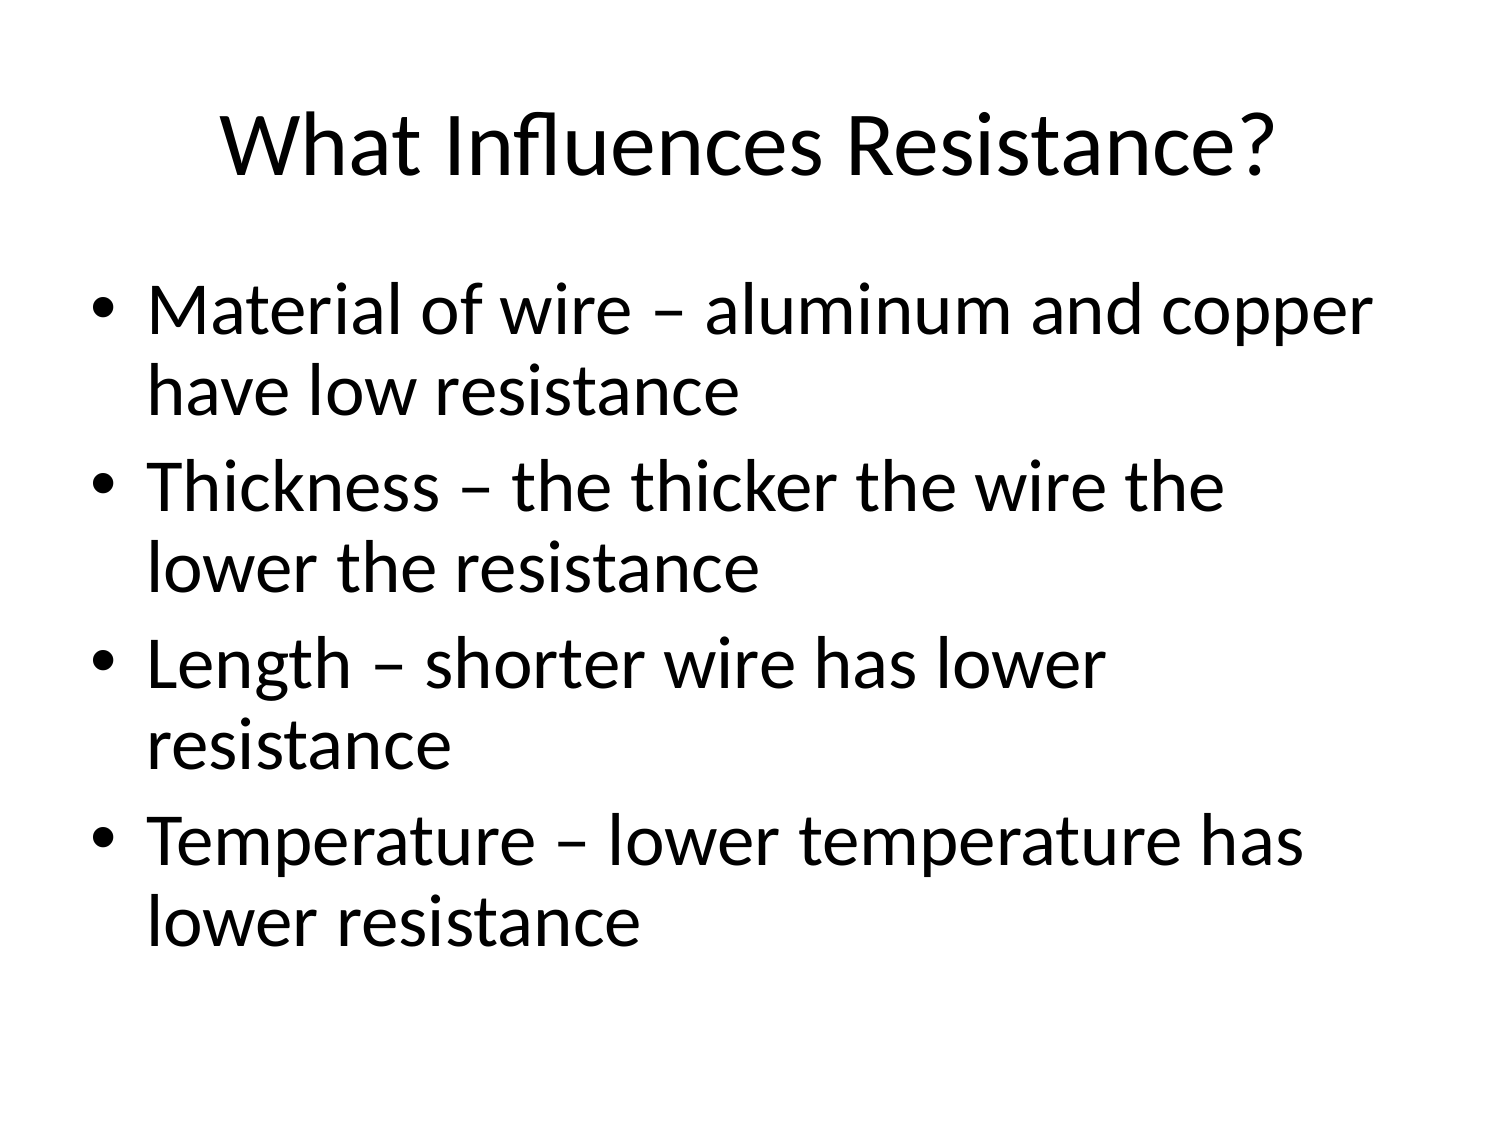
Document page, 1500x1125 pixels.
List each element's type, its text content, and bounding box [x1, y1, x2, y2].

title What Influences Resistance? [75, 45, 1425, 233]
list Material of wire – aluminum and copper have low resistance Thickness – the thicker the wire the lower the resistance Length – shorter wire has lower resistance Temperature – lower temperature has lower resistance [75, 262, 1425, 1005]
